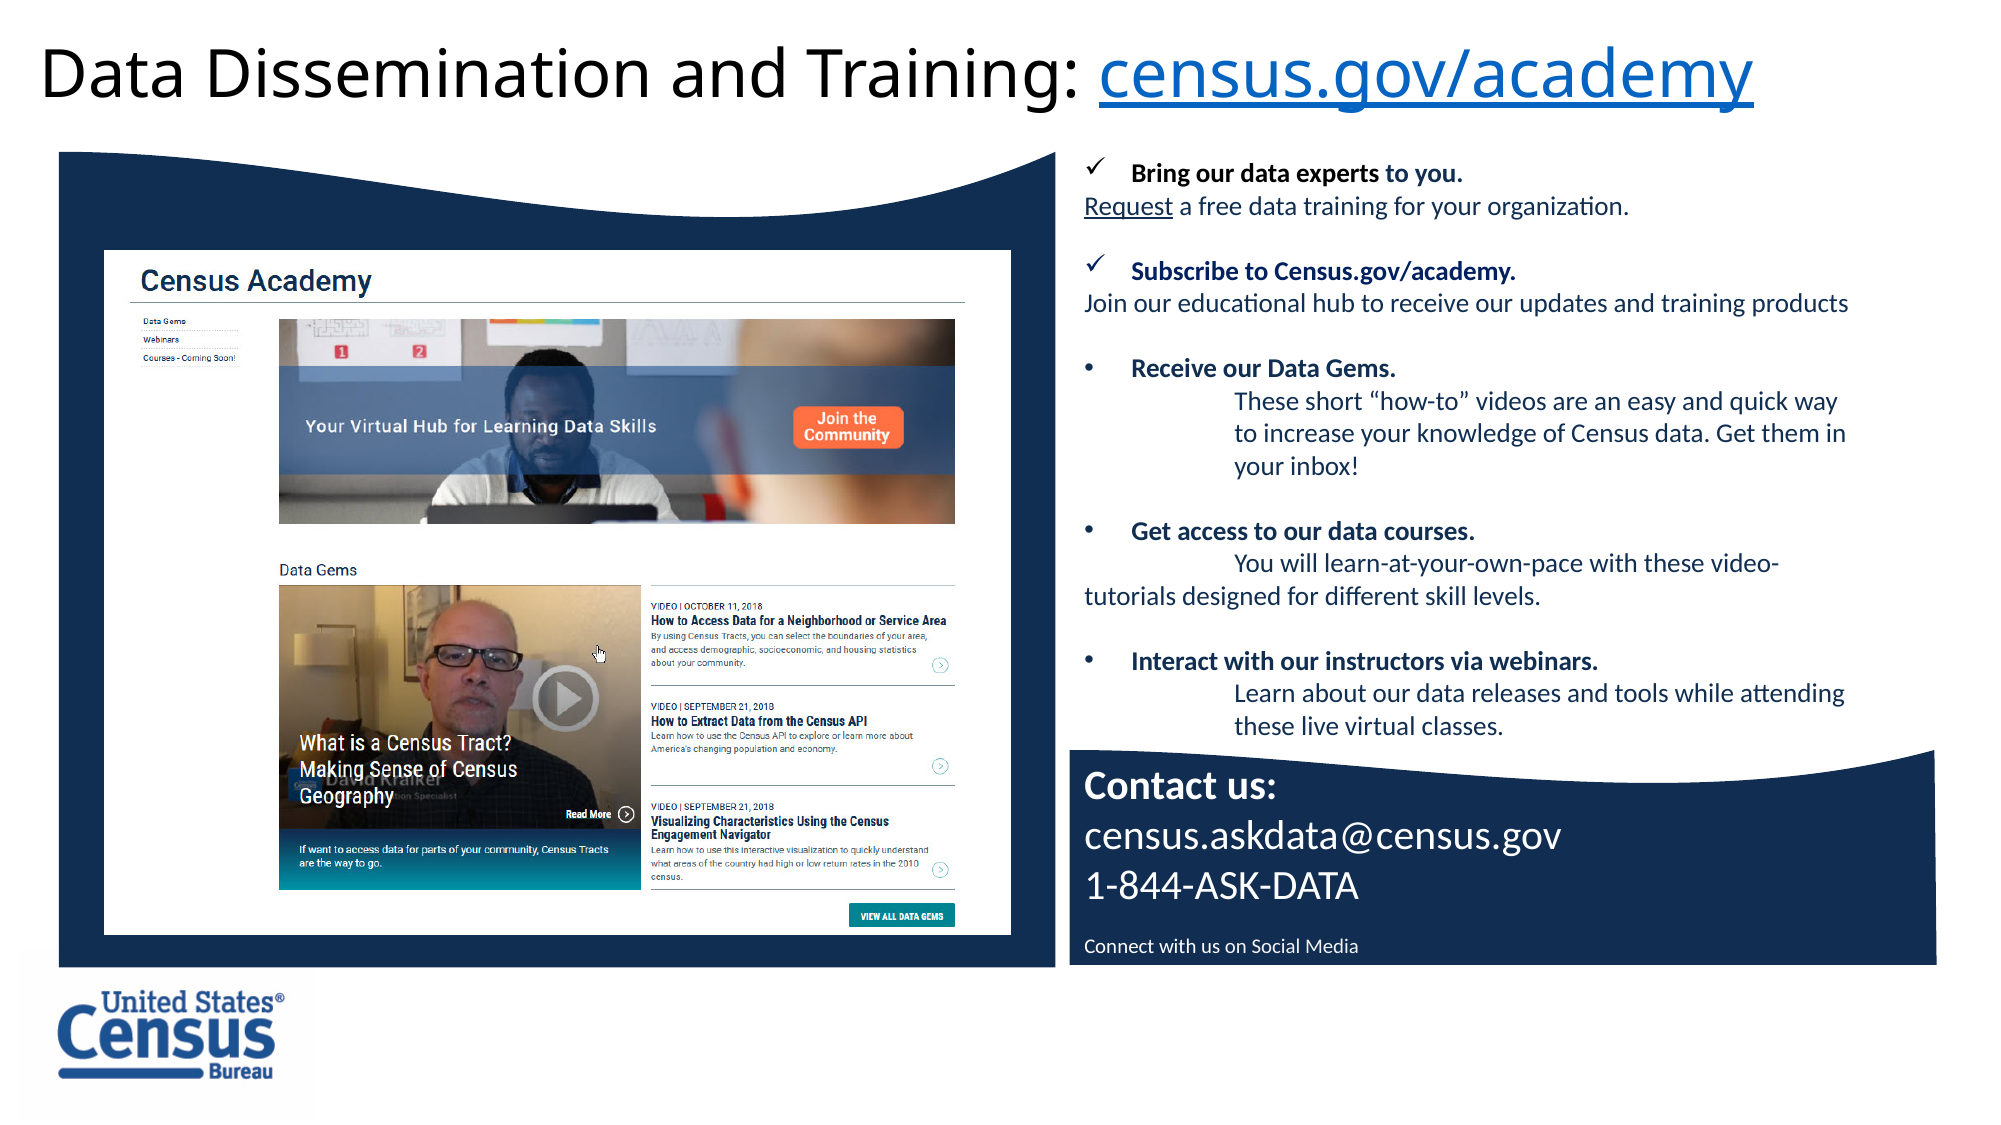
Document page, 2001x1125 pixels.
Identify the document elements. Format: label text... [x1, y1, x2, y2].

text_box Contact us: census.askdata@census.gov 1-844-ASK-DATA Connect with us on Social Media [1069, 750, 1937, 965]
text_box Data Dissemination and Training: census.gov/academy [24, 23, 1913, 129]
picture [18, 950, 316, 1120]
text_box Bring our data experts to you. Request a free data training for your organization. Subscribe to Census.gov/academy. Join our educational hub to receive our updates and training products Receive our Data Gems. These short “how-to” videos are an easy and quick way to increase your knowledge of Census data. Get them in your inbox! Get access to our data courses. You will learn-at-your-own-pace with these video- tutorials designed for different skill levels. Interact with our instructors via webinars. Learn about our data releases and tools while attending these live virtual classes. [1069, 83, 1937, 841]
text_box [58, 151, 1056, 968]
picture [103, 250, 1011, 935]
